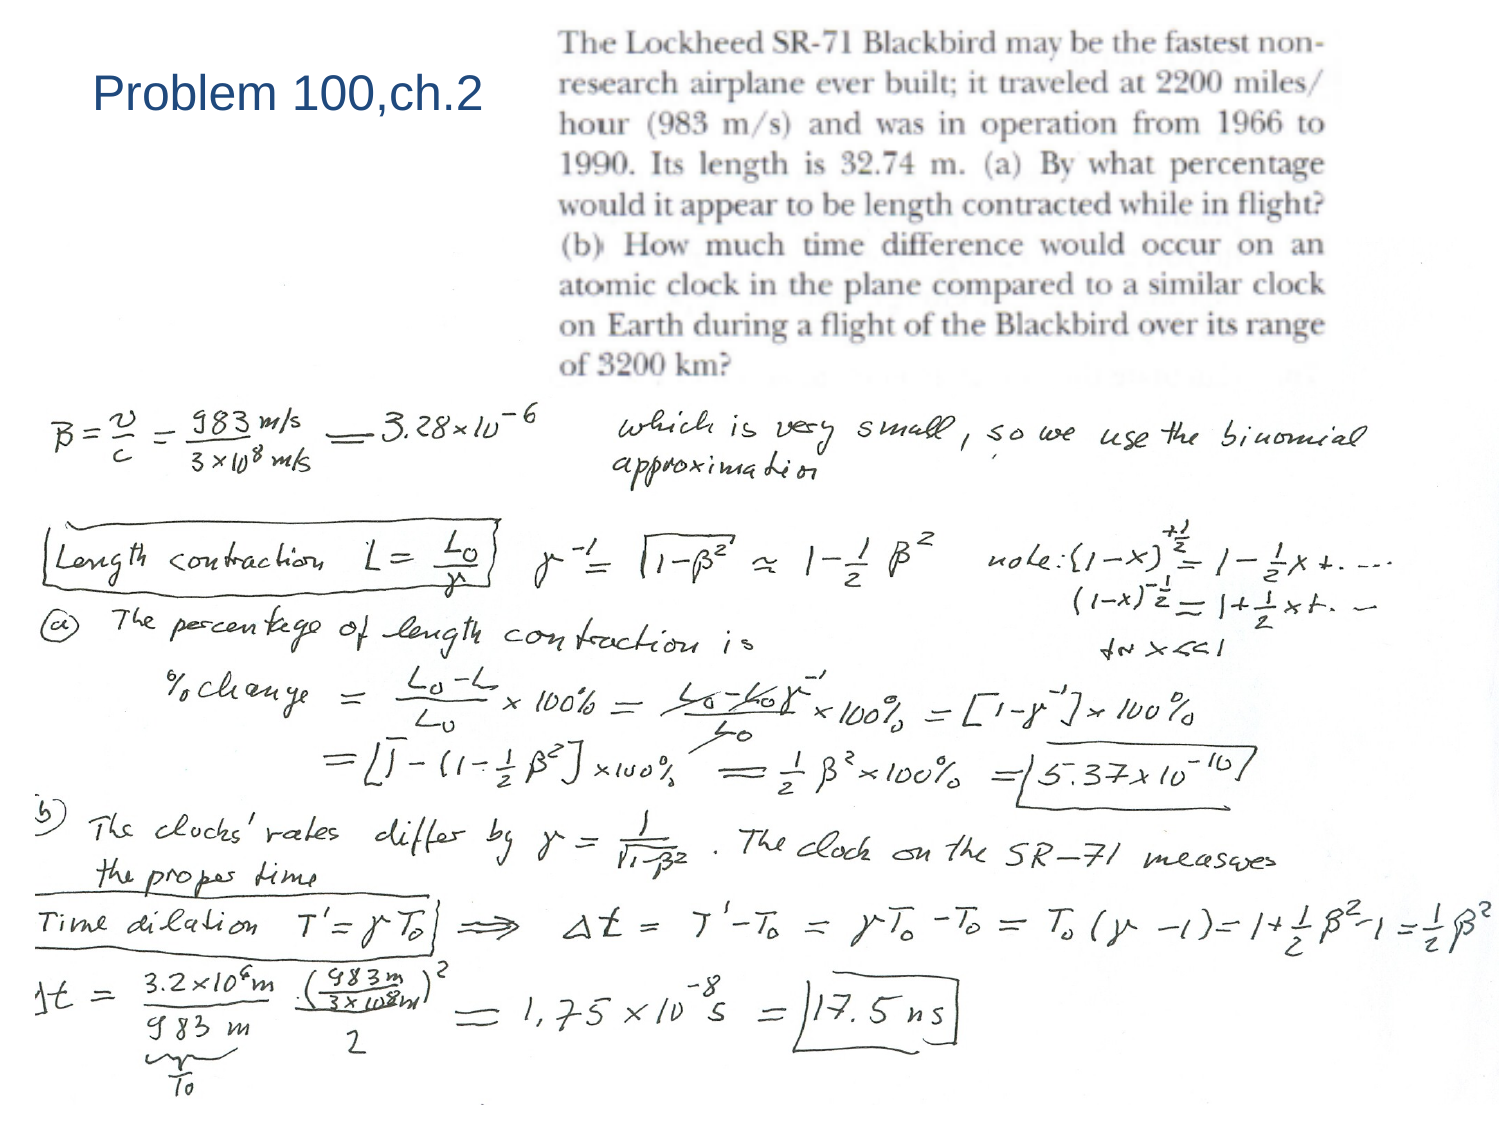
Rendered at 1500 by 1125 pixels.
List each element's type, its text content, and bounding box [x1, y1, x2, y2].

picture [35, 24, 1499, 1105]
text_box Problem 100,ch.2 [77, 53, 499, 129]
